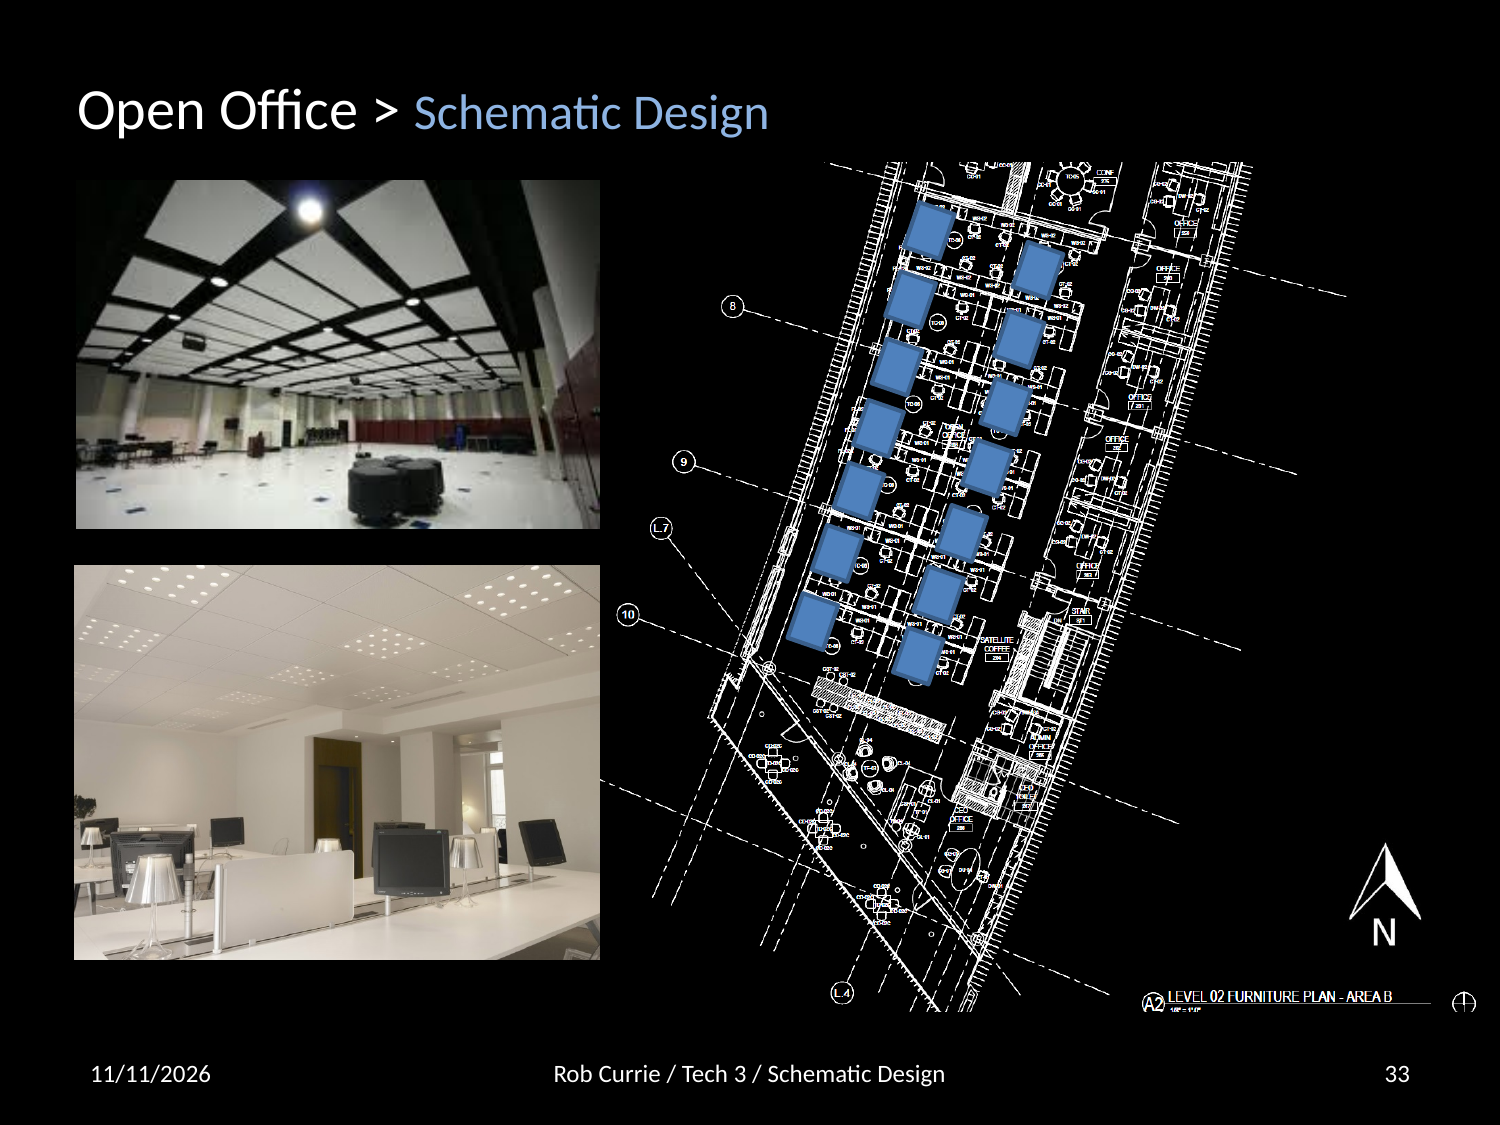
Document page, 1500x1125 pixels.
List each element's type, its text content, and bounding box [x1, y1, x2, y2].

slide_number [75, 1042, 425, 1103]
title Open Office > Schematic Design [62, 12, 1413, 200]
slide_number 33 [1074, 1042, 1425, 1103]
footer Rob Currie / Tech 3 / Schematic Design [512, 1042, 988, 1103]
picture [74, 162, 1500, 1013]
